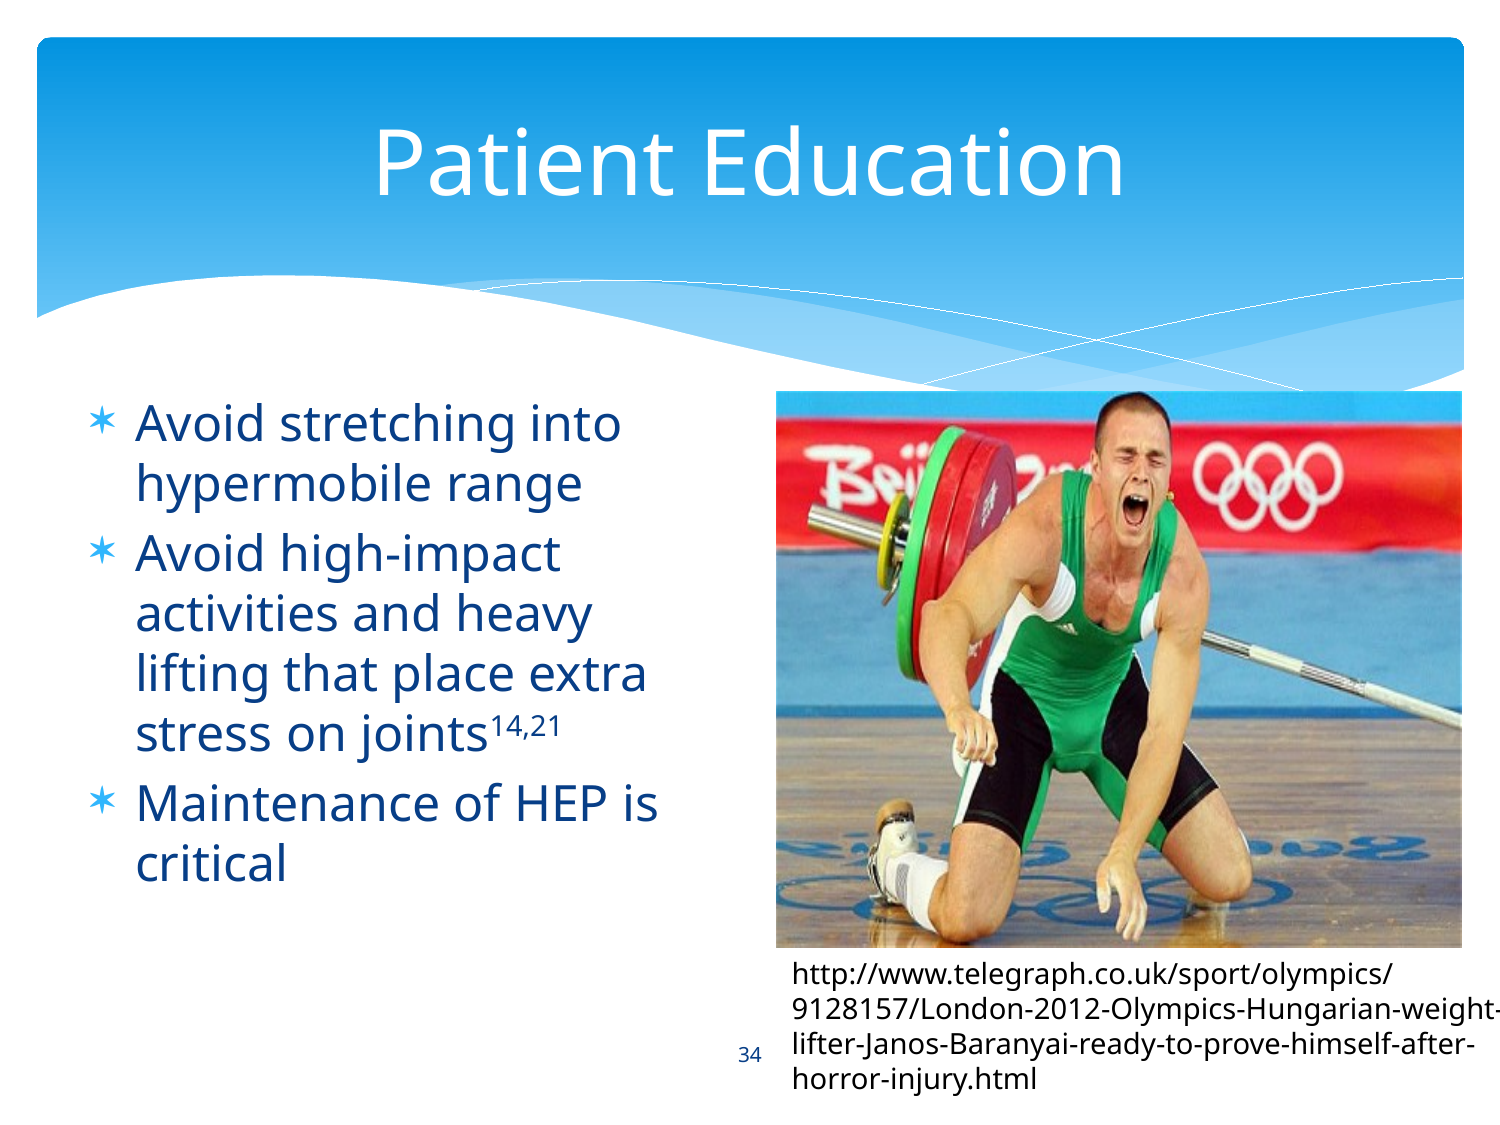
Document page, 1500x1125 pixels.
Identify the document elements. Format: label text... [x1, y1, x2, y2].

list Avoid stretching into hypermobile range Avoid high-impact activities and heavy lifting that place extra stress on joints14,21 Maintenance of HEP is critical [75, 384, 741, 948]
text_box http://www.telegraph.co.uk/sport/olympics/9128157/London-2012-Olympics-Hungarian-weight-lifter-Janos-Baranyai-ready-to-prove-himself-after-horror-injury.html [776, 947, 1500, 1103]
picture [776, 391, 1462, 949]
slide_number 34 [654, 1025, 776, 1086]
title Patient Education [75, 55, 1425, 261]
